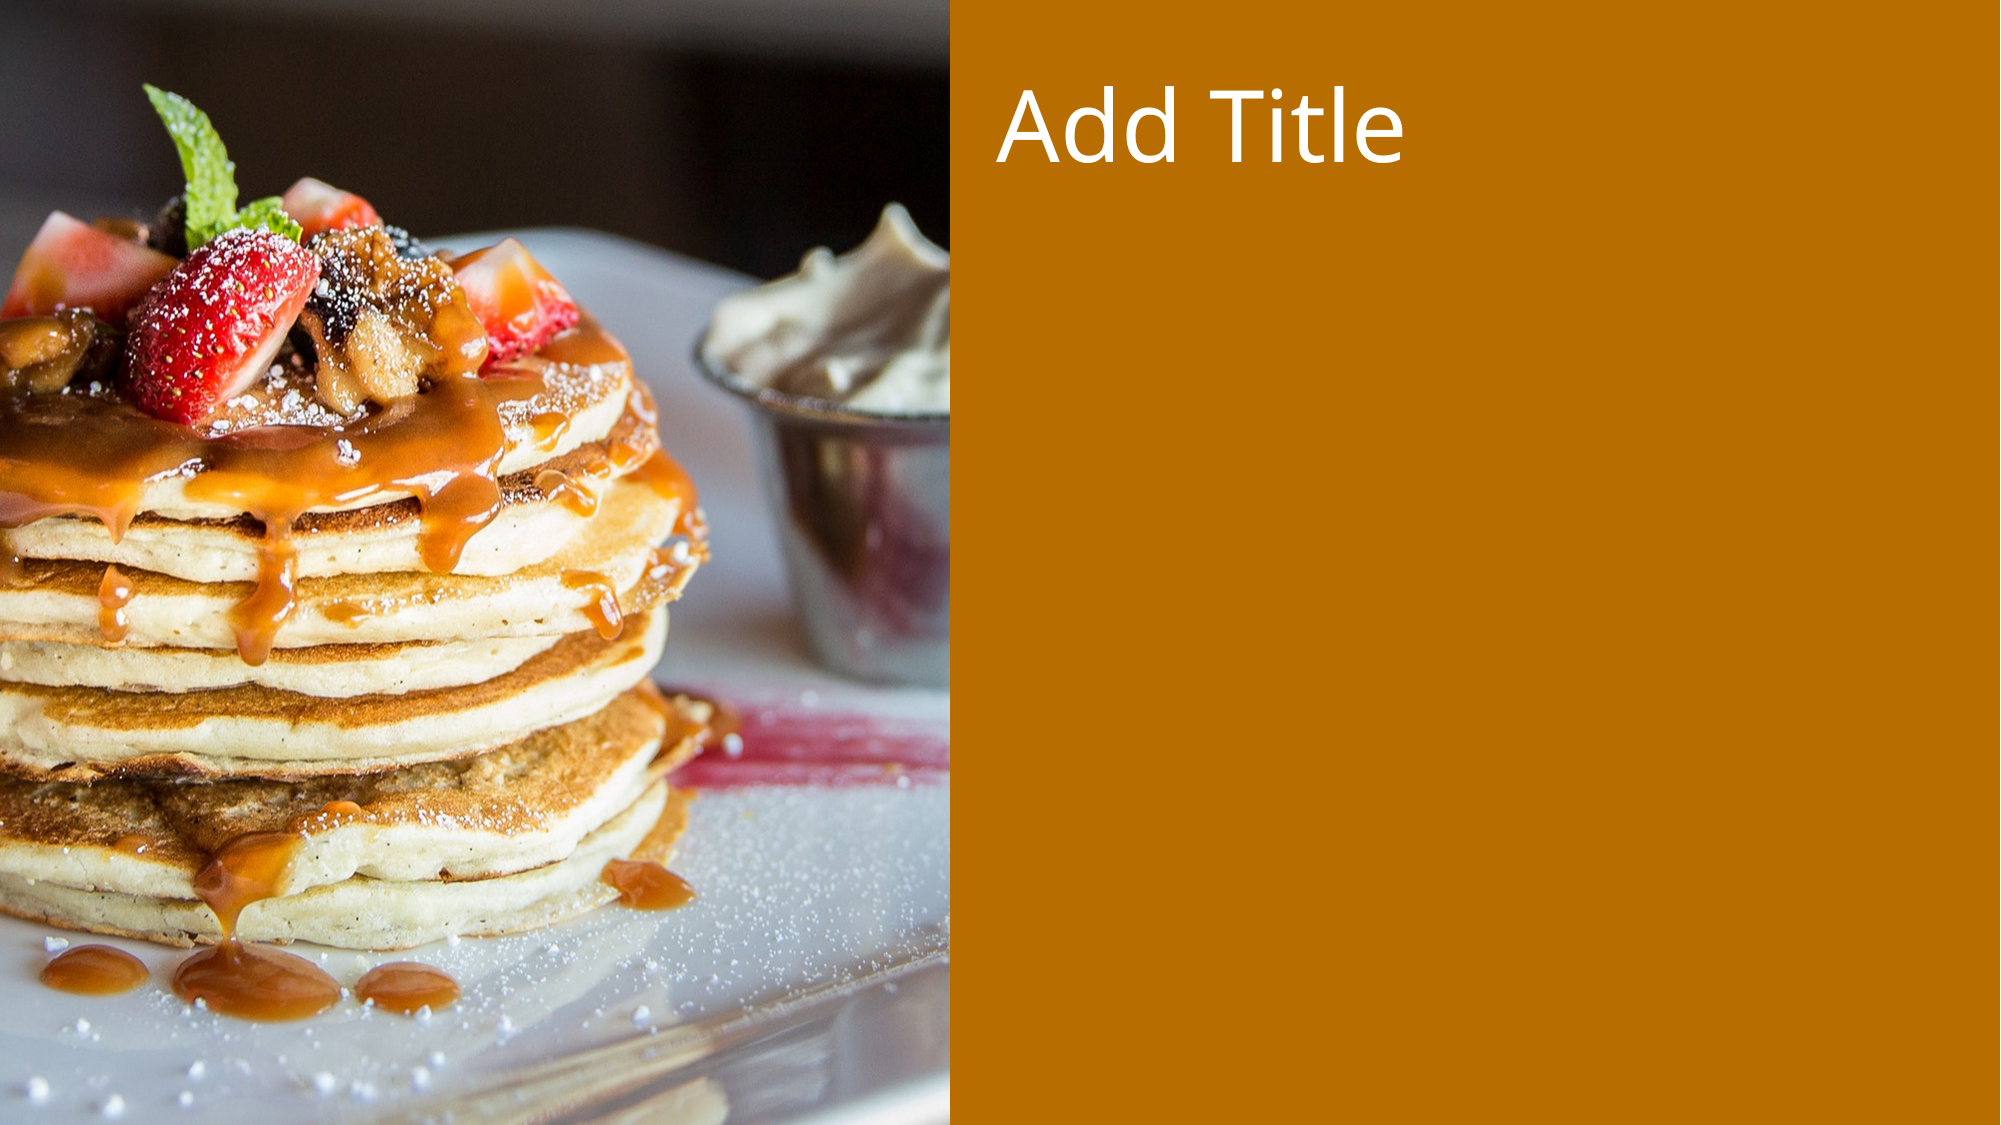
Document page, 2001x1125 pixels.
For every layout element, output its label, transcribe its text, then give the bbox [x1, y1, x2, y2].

title Add Title [981, 13, 1974, 232]
picture [0, 0, 950, 1125]
